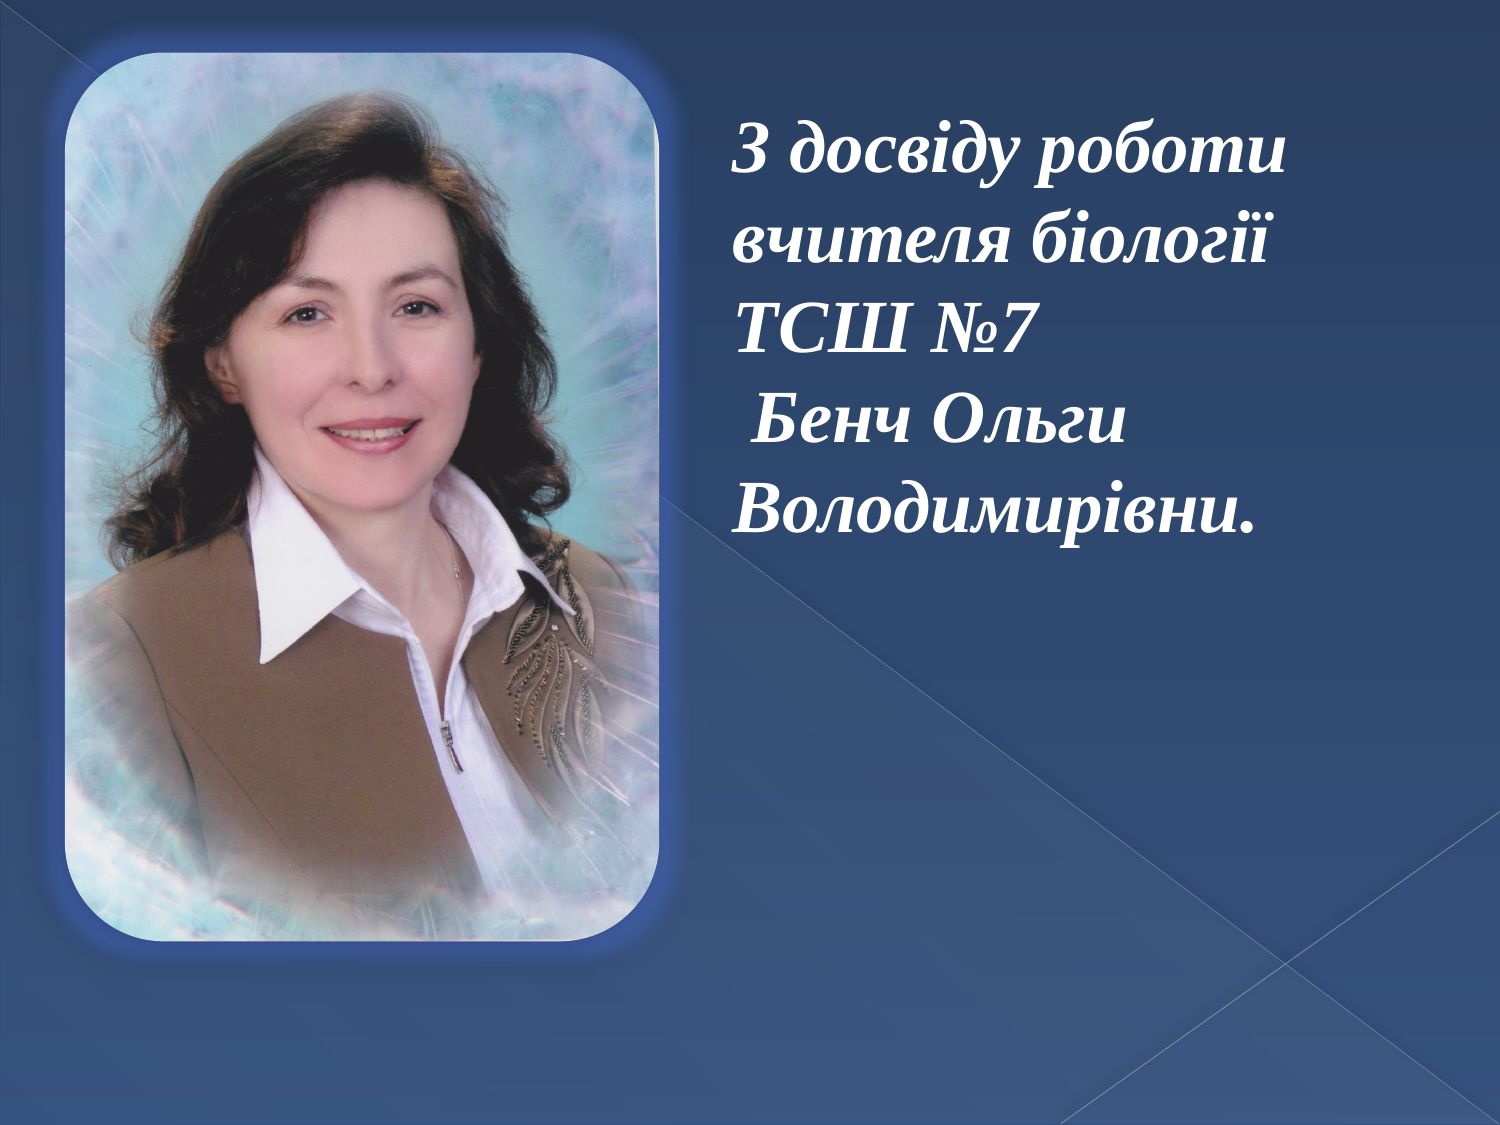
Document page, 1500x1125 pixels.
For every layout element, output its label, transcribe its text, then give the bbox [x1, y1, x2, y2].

picture [64, 52, 660, 942]
text_box З досвіду роботи вчителя біології ТСШ №7 Бенч Ольги Володимирівни. [717, 90, 1380, 645]
